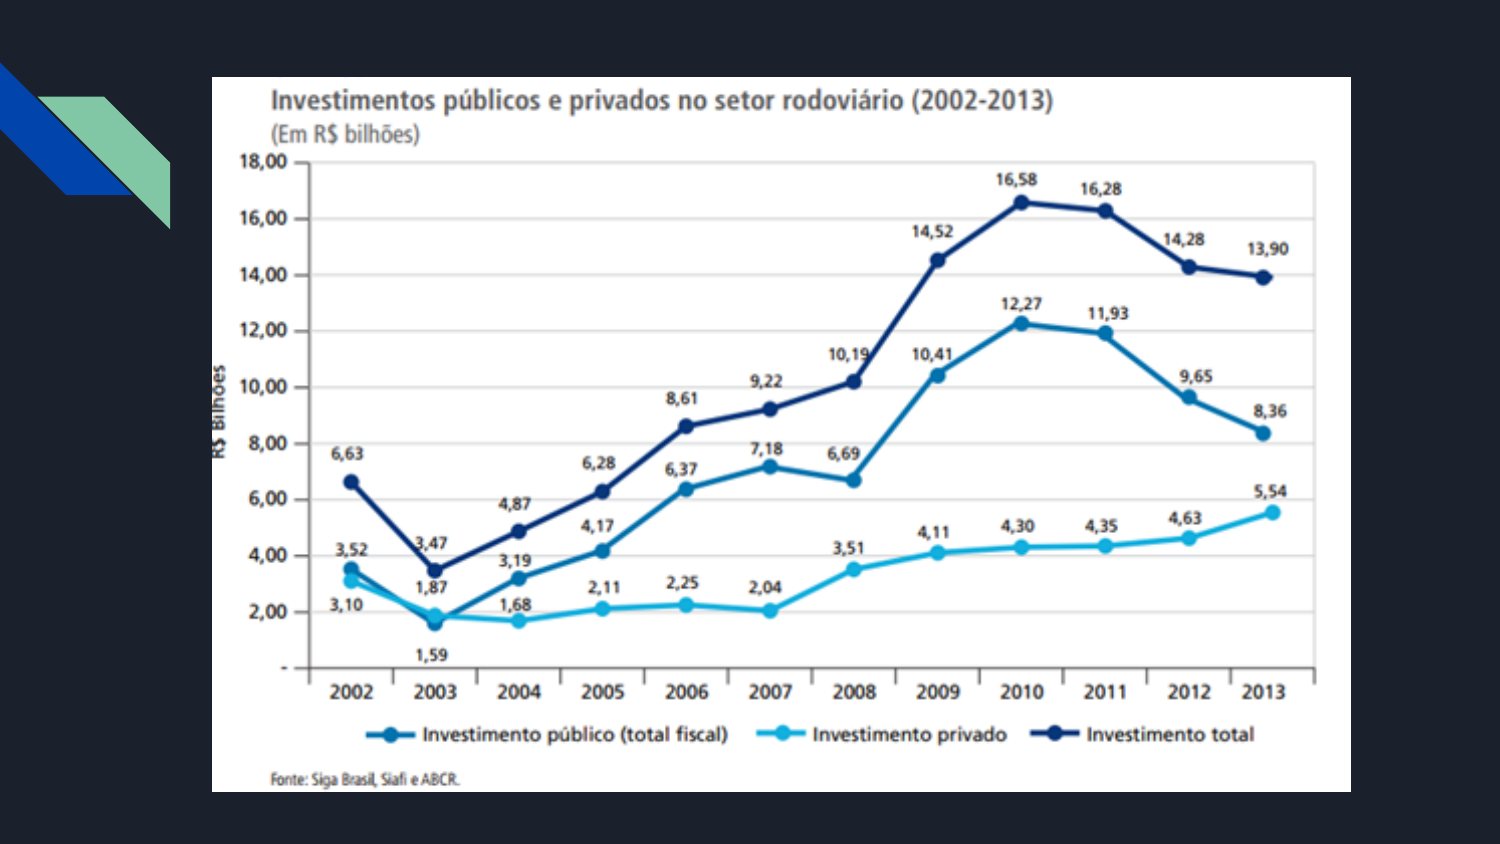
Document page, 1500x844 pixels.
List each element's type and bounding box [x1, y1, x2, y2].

picture [212, 76, 1351, 792]
